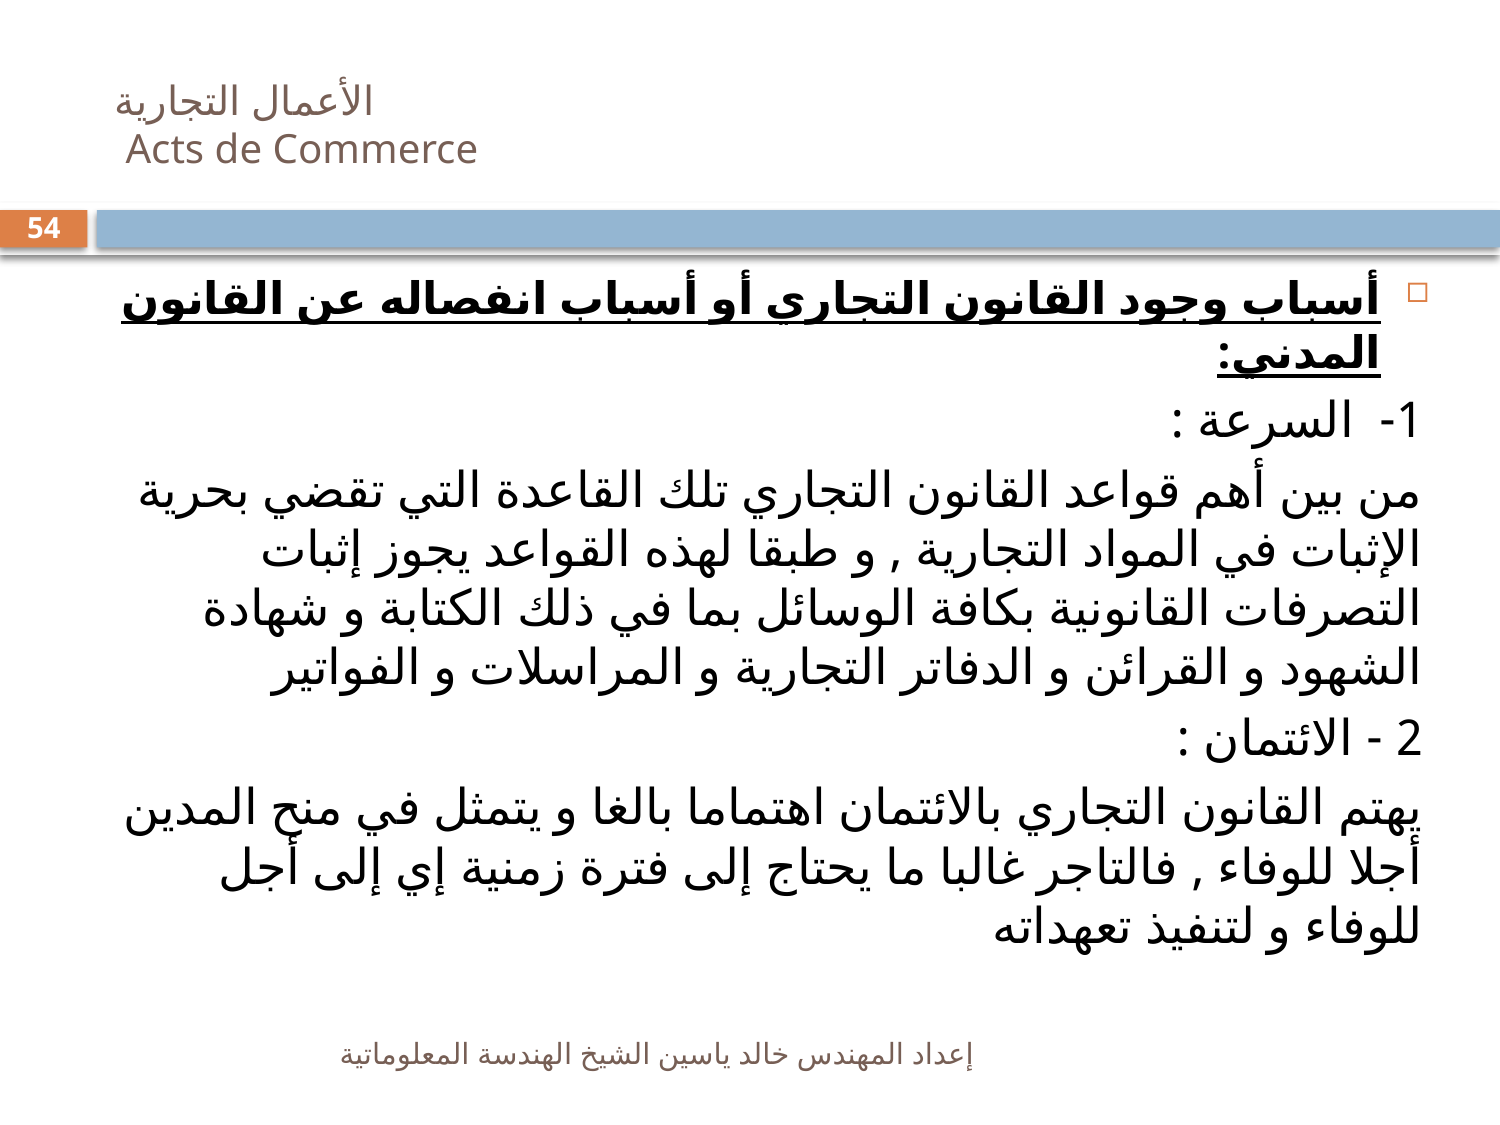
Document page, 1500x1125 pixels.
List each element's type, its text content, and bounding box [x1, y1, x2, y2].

title الأعمال التجارية Acts de Commerce [100, 66, 1438, 229]
footer إعداد المهندس خالد ياسين الشيخ الهندسة المعلوماتية [99, 1024, 990, 1085]
slide_number 54 [0, 208, 88, 249]
list أسباب وجود القانون التجاري أو أسباب انفصاله عن القانون المدني: 1- السرعة : من بين أهم قواعد القانون التجاري تلك القاعدة التي تقضي بحرية الإثبات في المواد التجارية , و طبقا لهذه القواعد يجوز إثبات التصرفات القانونية بكافة الوسائل بما في ذلك الكتابة و شهادة الشهود و القرائن و الدفاتر التجارية و المراسلات و الفواتير 2 - الائتمان : يهتم القانون التجاري بالائتمان اهتماما بالغا و يتمثل في منح المدين أجلا للوفاء , فالتاجر غالبا ما يحتاج إلى فترة زمنية إي إلى أجل للوفاء و لتنفيذ تعهداته [100, 262, 1438, 1000]
